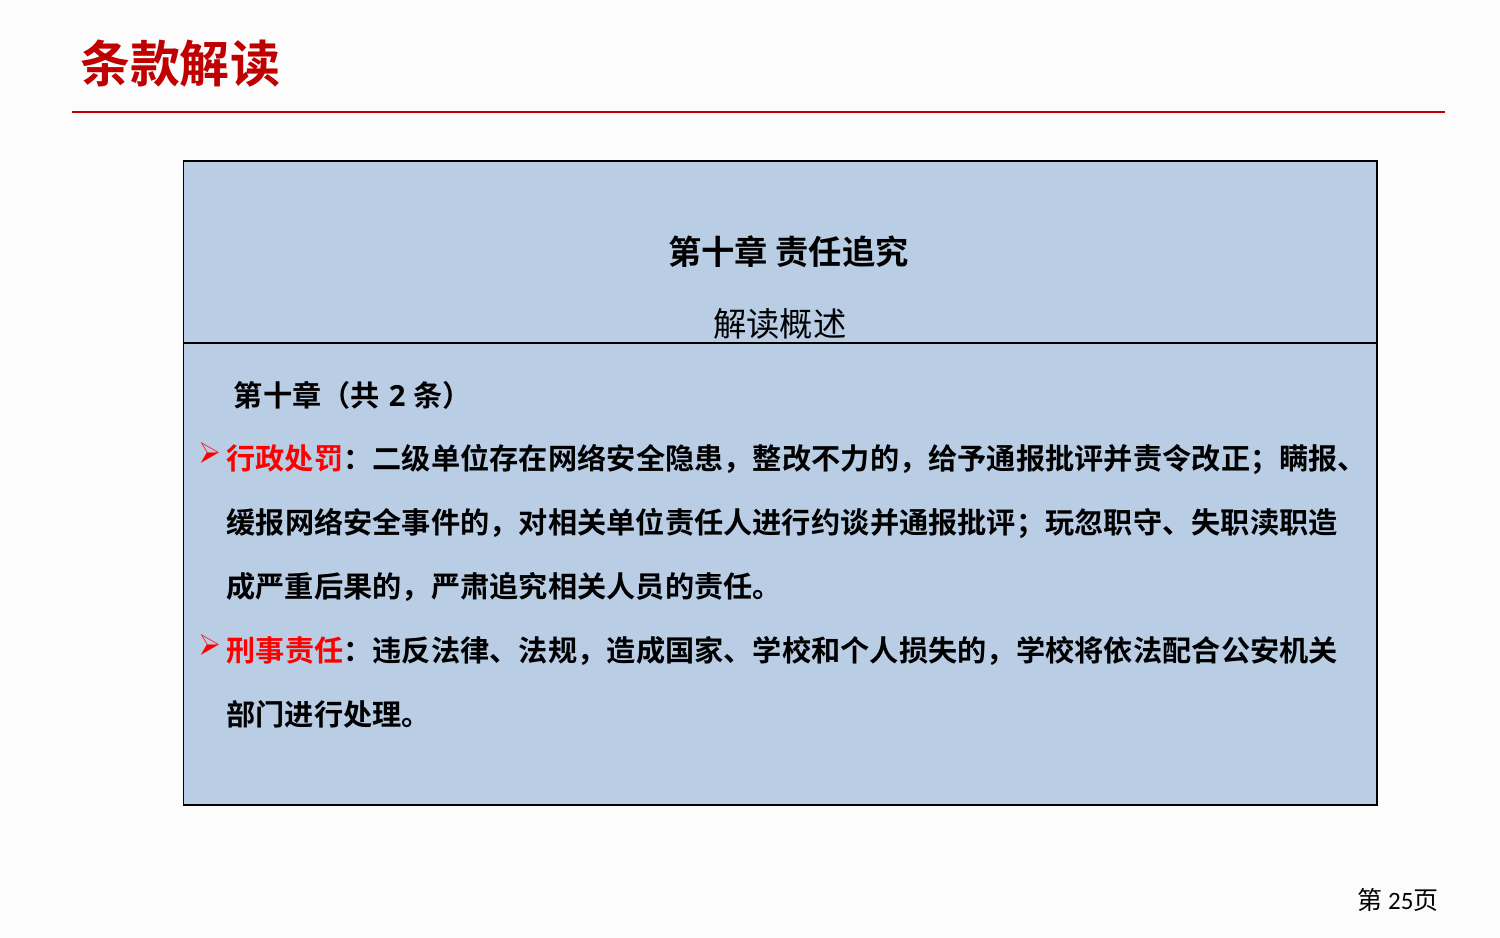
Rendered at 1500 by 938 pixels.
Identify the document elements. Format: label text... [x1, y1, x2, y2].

table_cell 第十章（共2条） 行政处罚：二级单位存在网络安全隐患，整改不力的，给予通报批评并责令改正；瞒报、缓报网络安全事件的，对相关单位责任人进行约谈并通报批评；玩忽职守、失职渎职造成严重后果的，严肃追究相关人员的责任。 刑事责任：违反法律、法规，造成国家、学校和个人损失的，学校将依法配合公安机关部门进行处理。 [184, 344, 1376, 804]
table_header 第十章 责任追究 解读概述 [184, 162, 1376, 342]
text_box 条款解读 [65, 25, 1126, 100]
